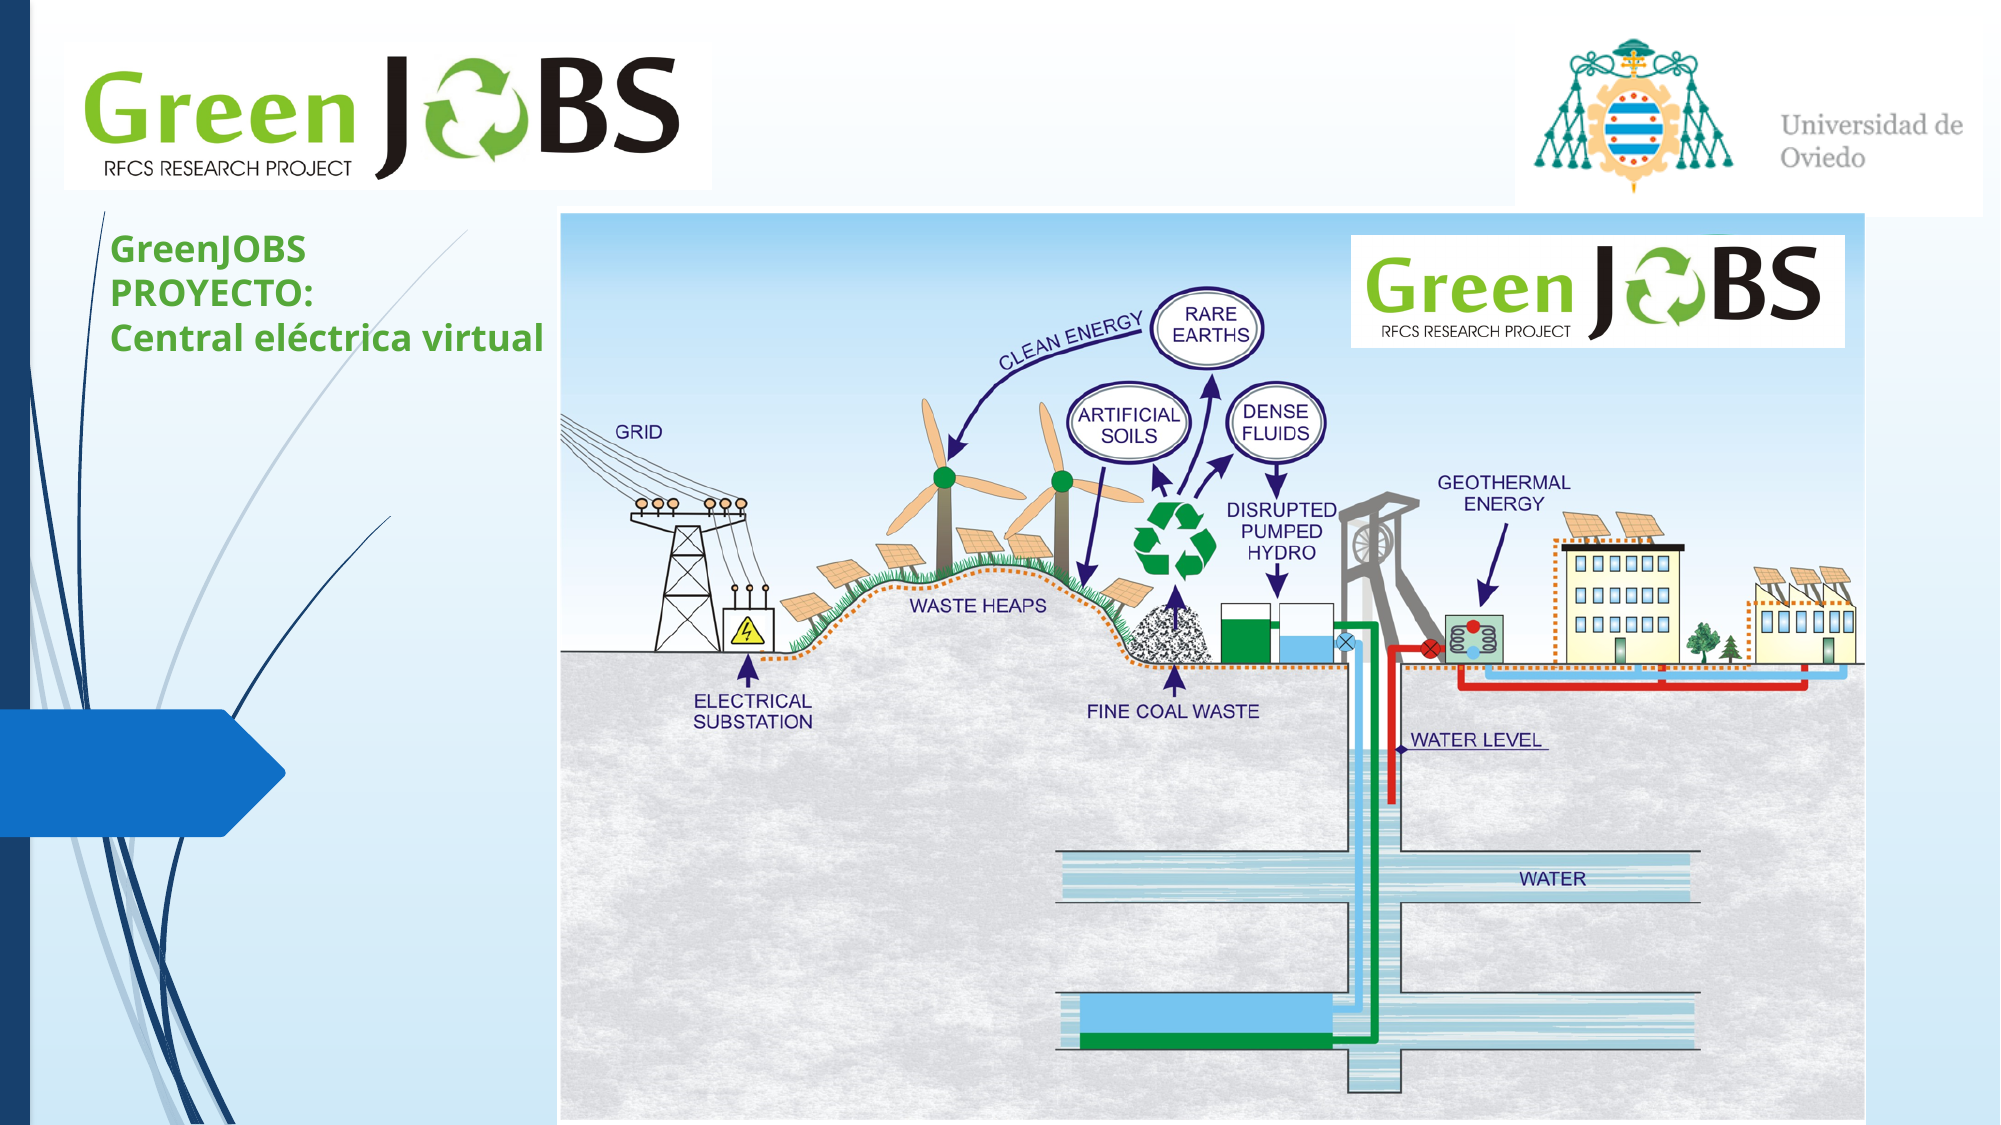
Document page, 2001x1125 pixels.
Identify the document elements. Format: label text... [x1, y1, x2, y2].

picture [556, 15, 1984, 1125]
text_box GreenJOBS PROYECTO: Central eléctrica virtual [94, 216, 553, 367]
picture [64, 42, 712, 191]
